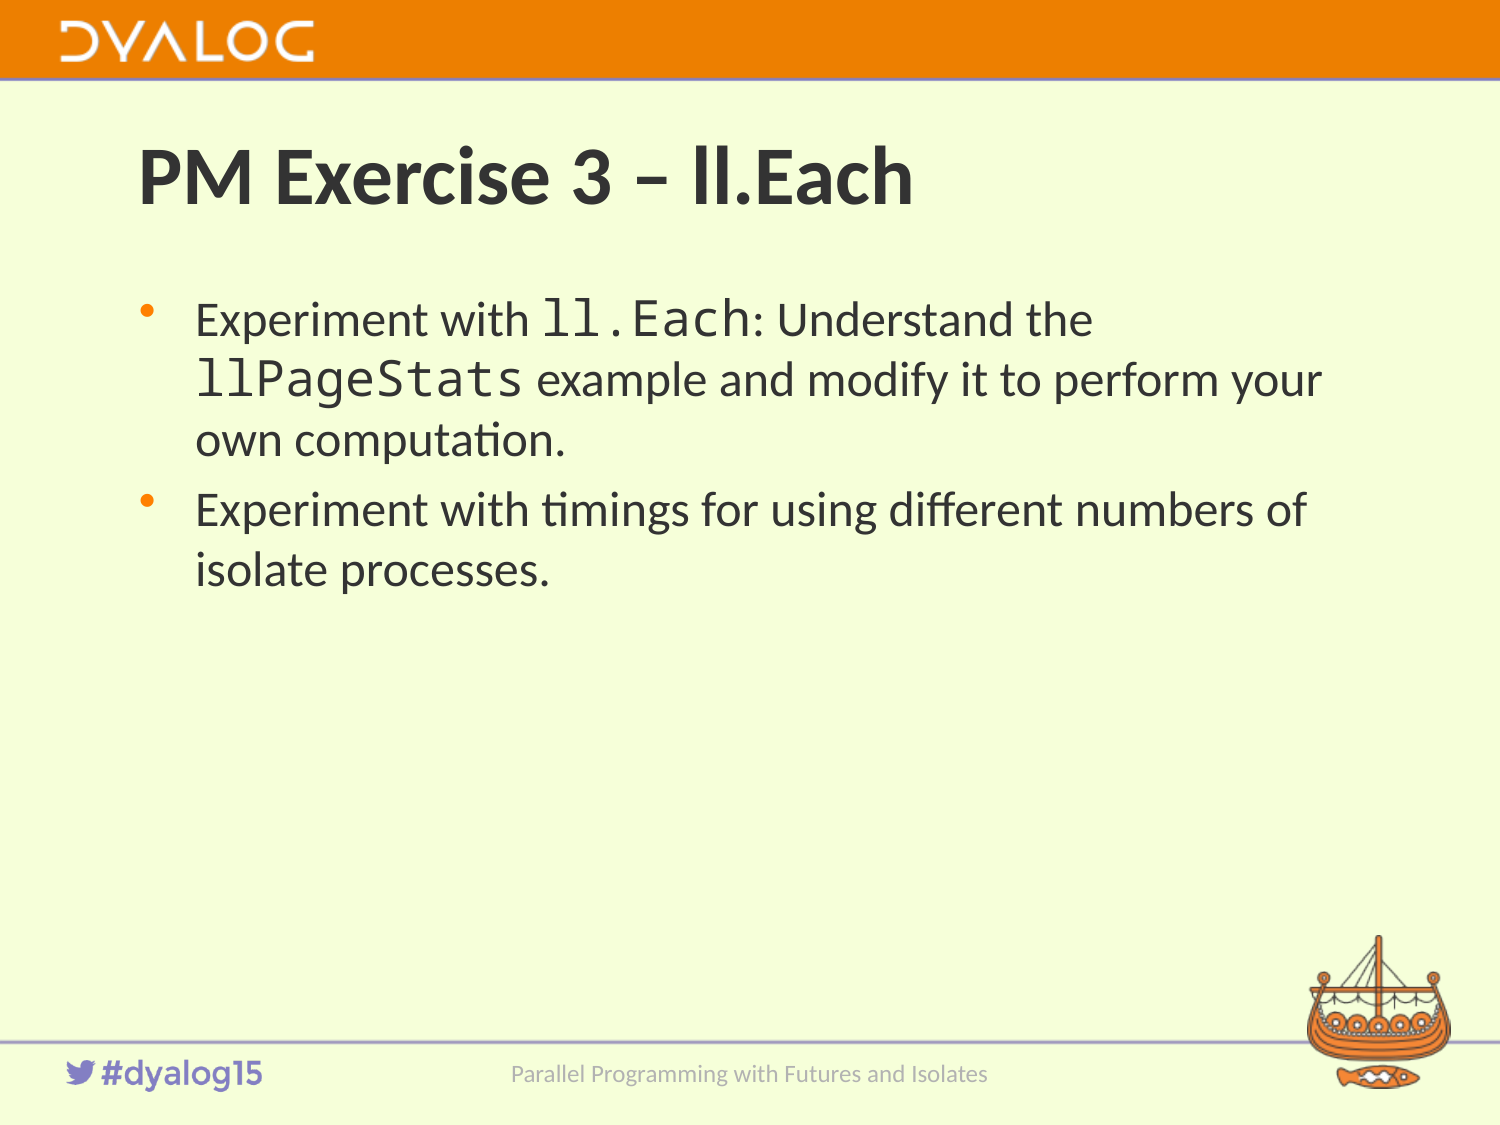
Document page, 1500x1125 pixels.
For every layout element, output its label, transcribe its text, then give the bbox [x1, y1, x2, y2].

picture [0, 0, 1500, 1125]
footer Parallel Programming with Futures and Isolates [395, 1042, 1105, 1103]
title PM Exercise 3 – ll.Each [123, 113, 1376, 254]
list Experiment with ll.Each: Understand the llPageStats example and modify it to perform your own computation. Experiment with timings for using different numbers of isolate processes. [123, 278, 1376, 988]
